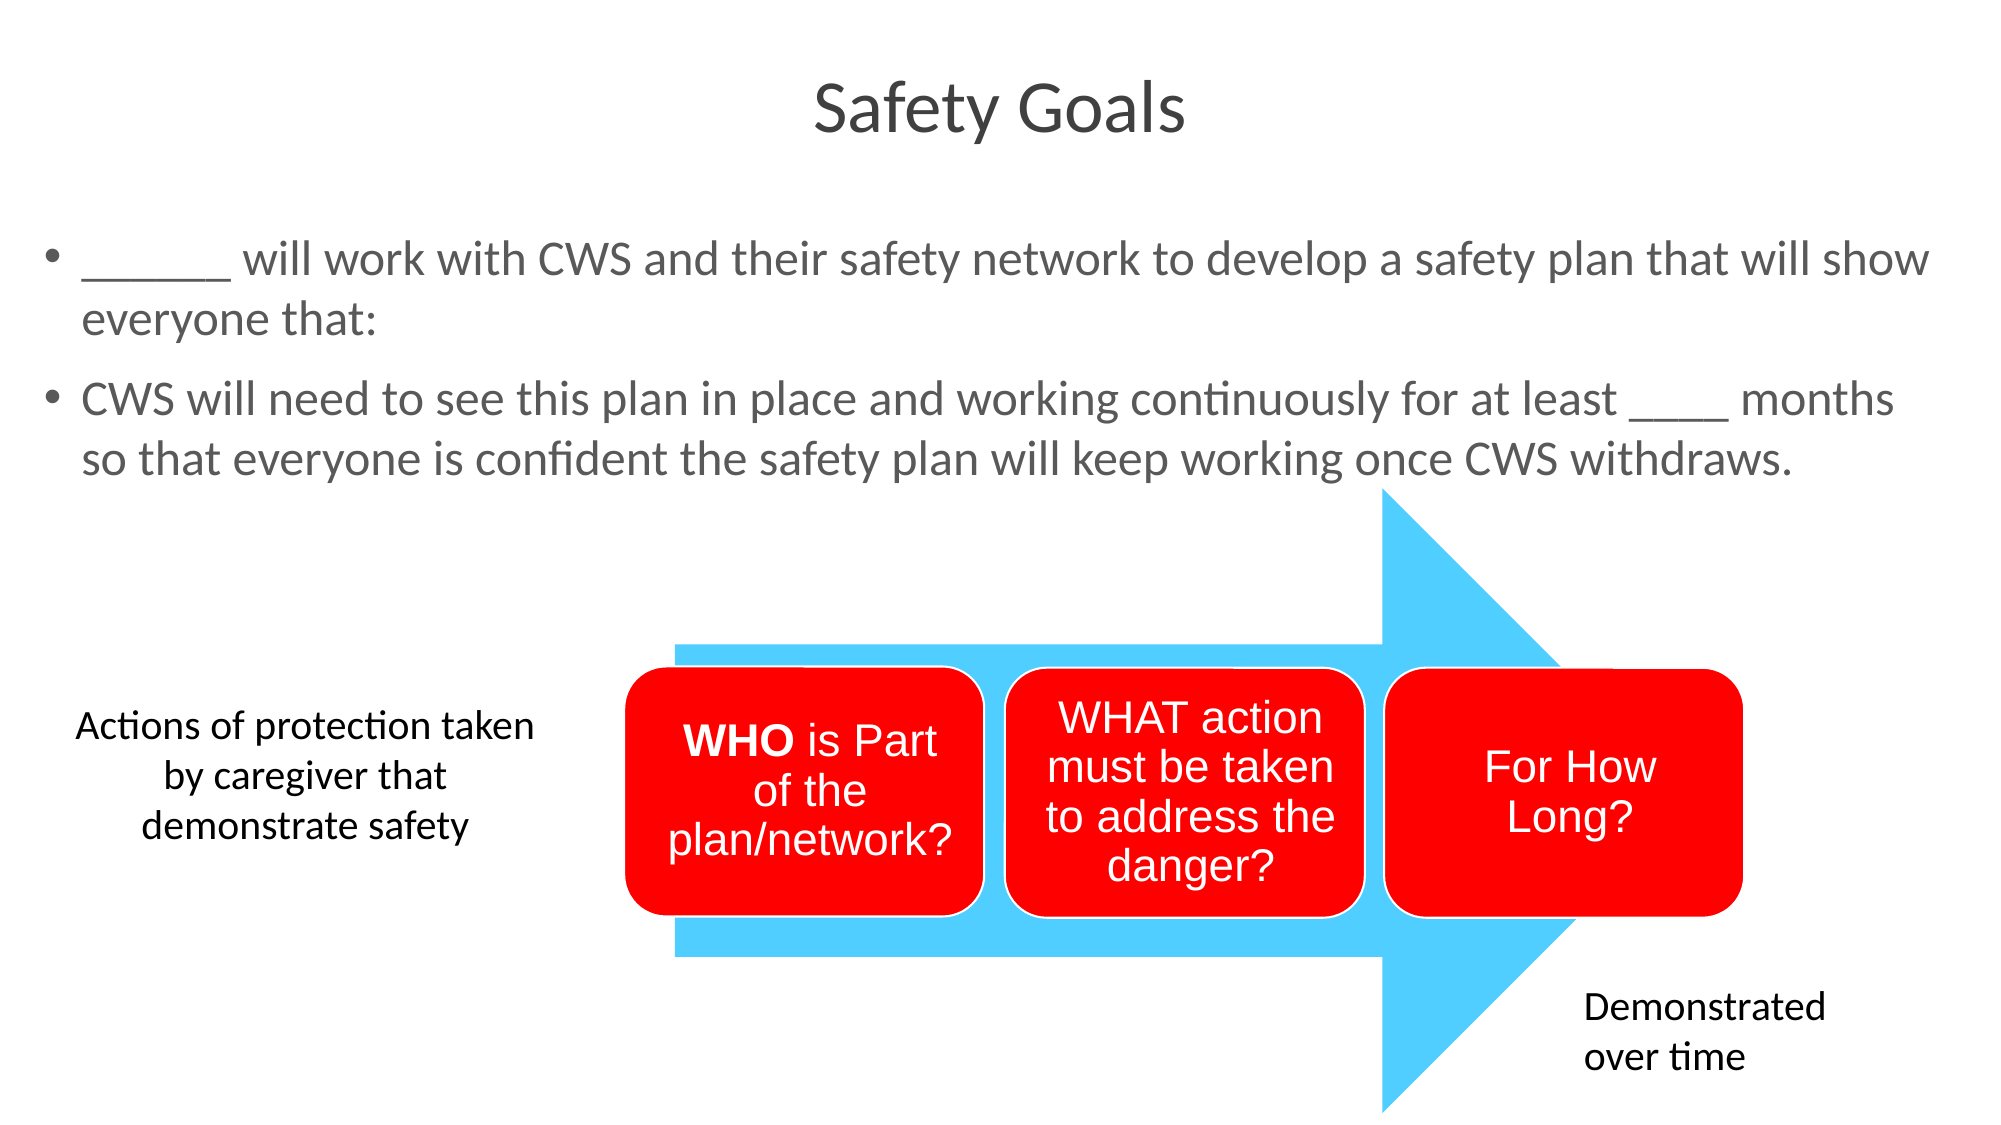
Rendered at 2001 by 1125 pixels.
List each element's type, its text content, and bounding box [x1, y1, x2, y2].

text_box Demonstrated over time [1785, 971, 1900, 1087]
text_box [584, 488, 1785, 1114]
text_box Actions of protection taken by caregiver that demonstrate safety [52, 690, 558, 856]
list ______ will work with CWS and their safety network to develop a safety plan that will show everyone that: CWS will need to see this plan in place and working continuously for at least ____ months so that everyone is confident the safety plan will keep working once CWS withdraws. [28, 217, 1947, 1088]
title Safety Goals [137, 0, 1863, 217]
